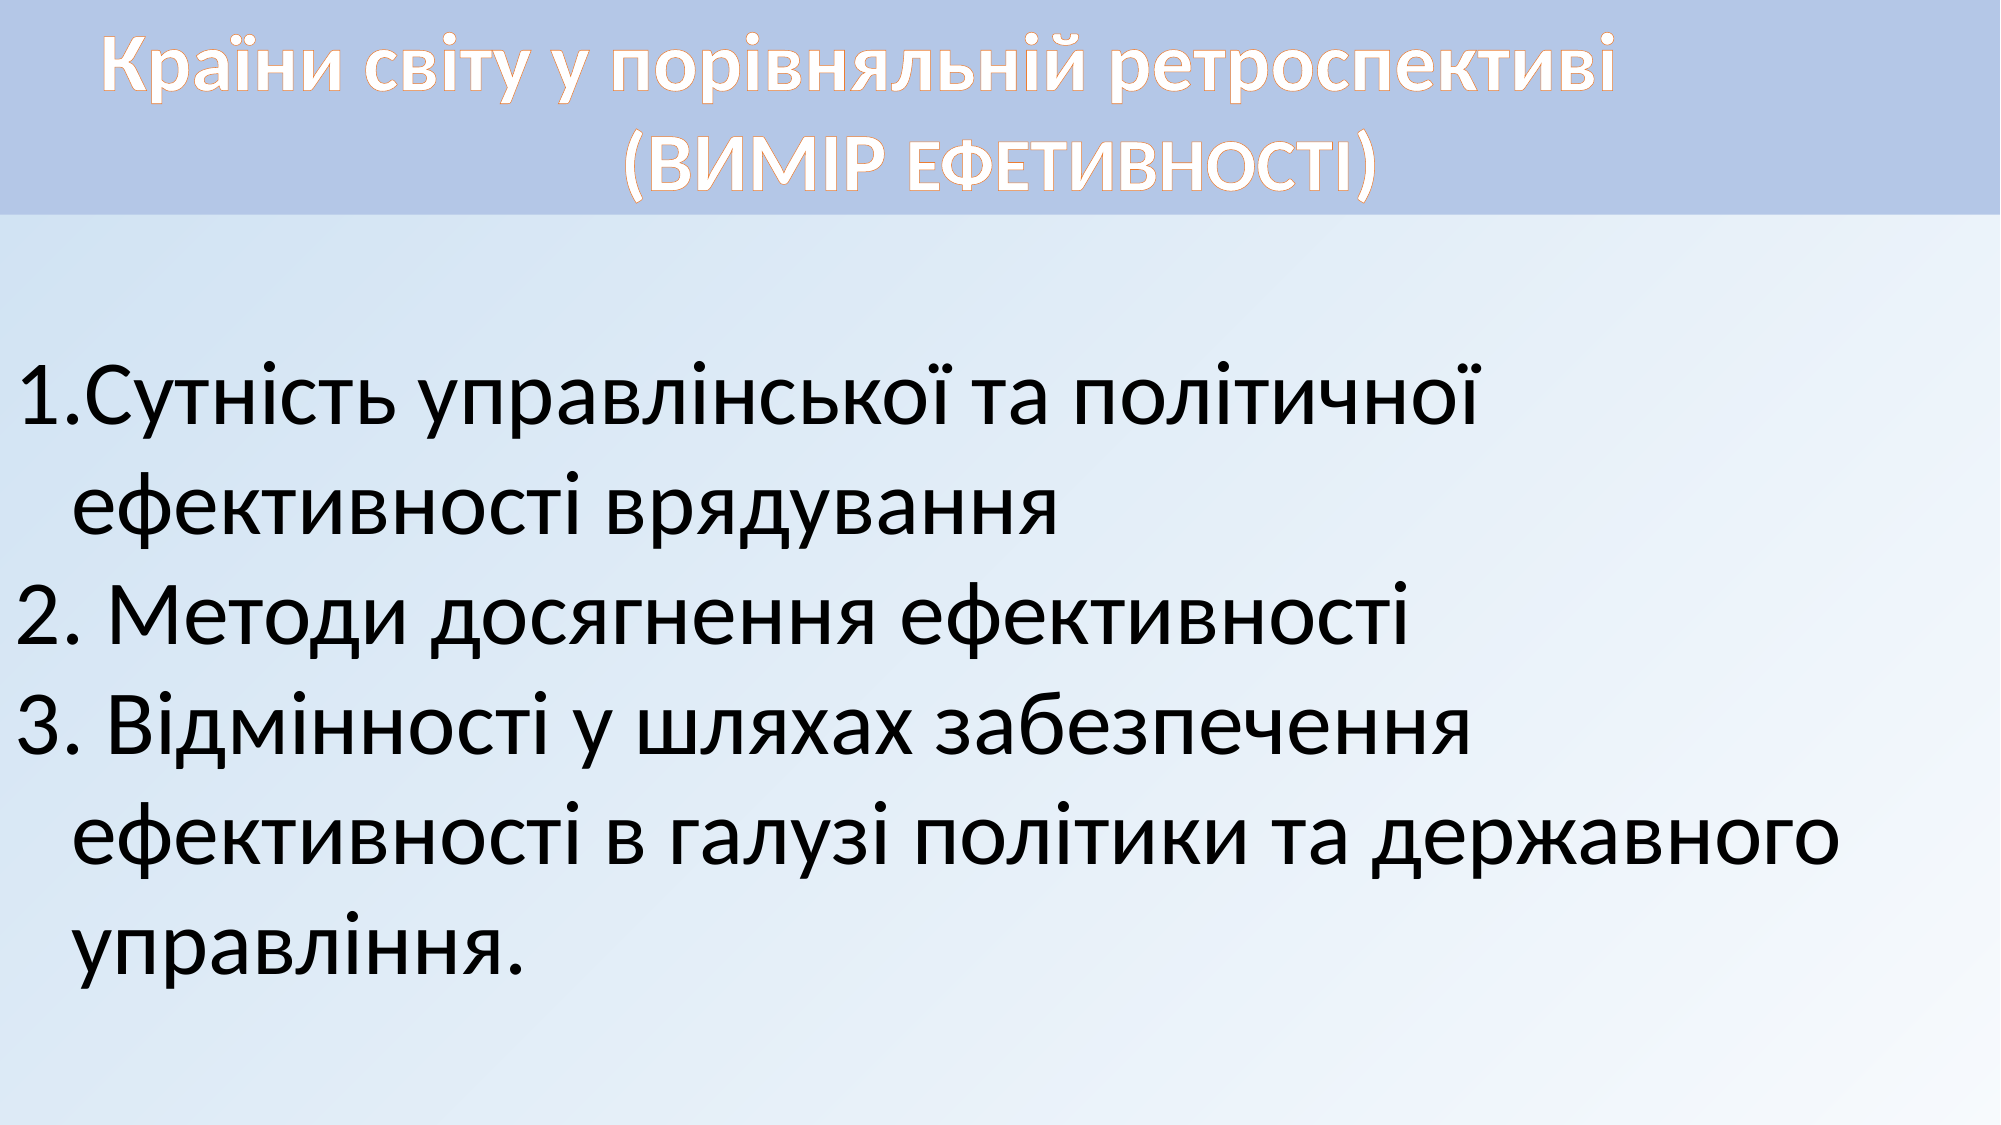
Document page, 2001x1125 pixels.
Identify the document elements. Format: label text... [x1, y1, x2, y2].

text_box Країни світу у порівняльній ретроспективі (ВИМІР ЕФЕТИВНОСТІ) [0, 0, 2000, 215]
text_box Сутність управлінської та політичної ефективності врядування Методи досягнення ефективності Відмінності у шляхах забезпечення ефективності в галузі політики та державного управління. [0, 325, 2000, 1001]
